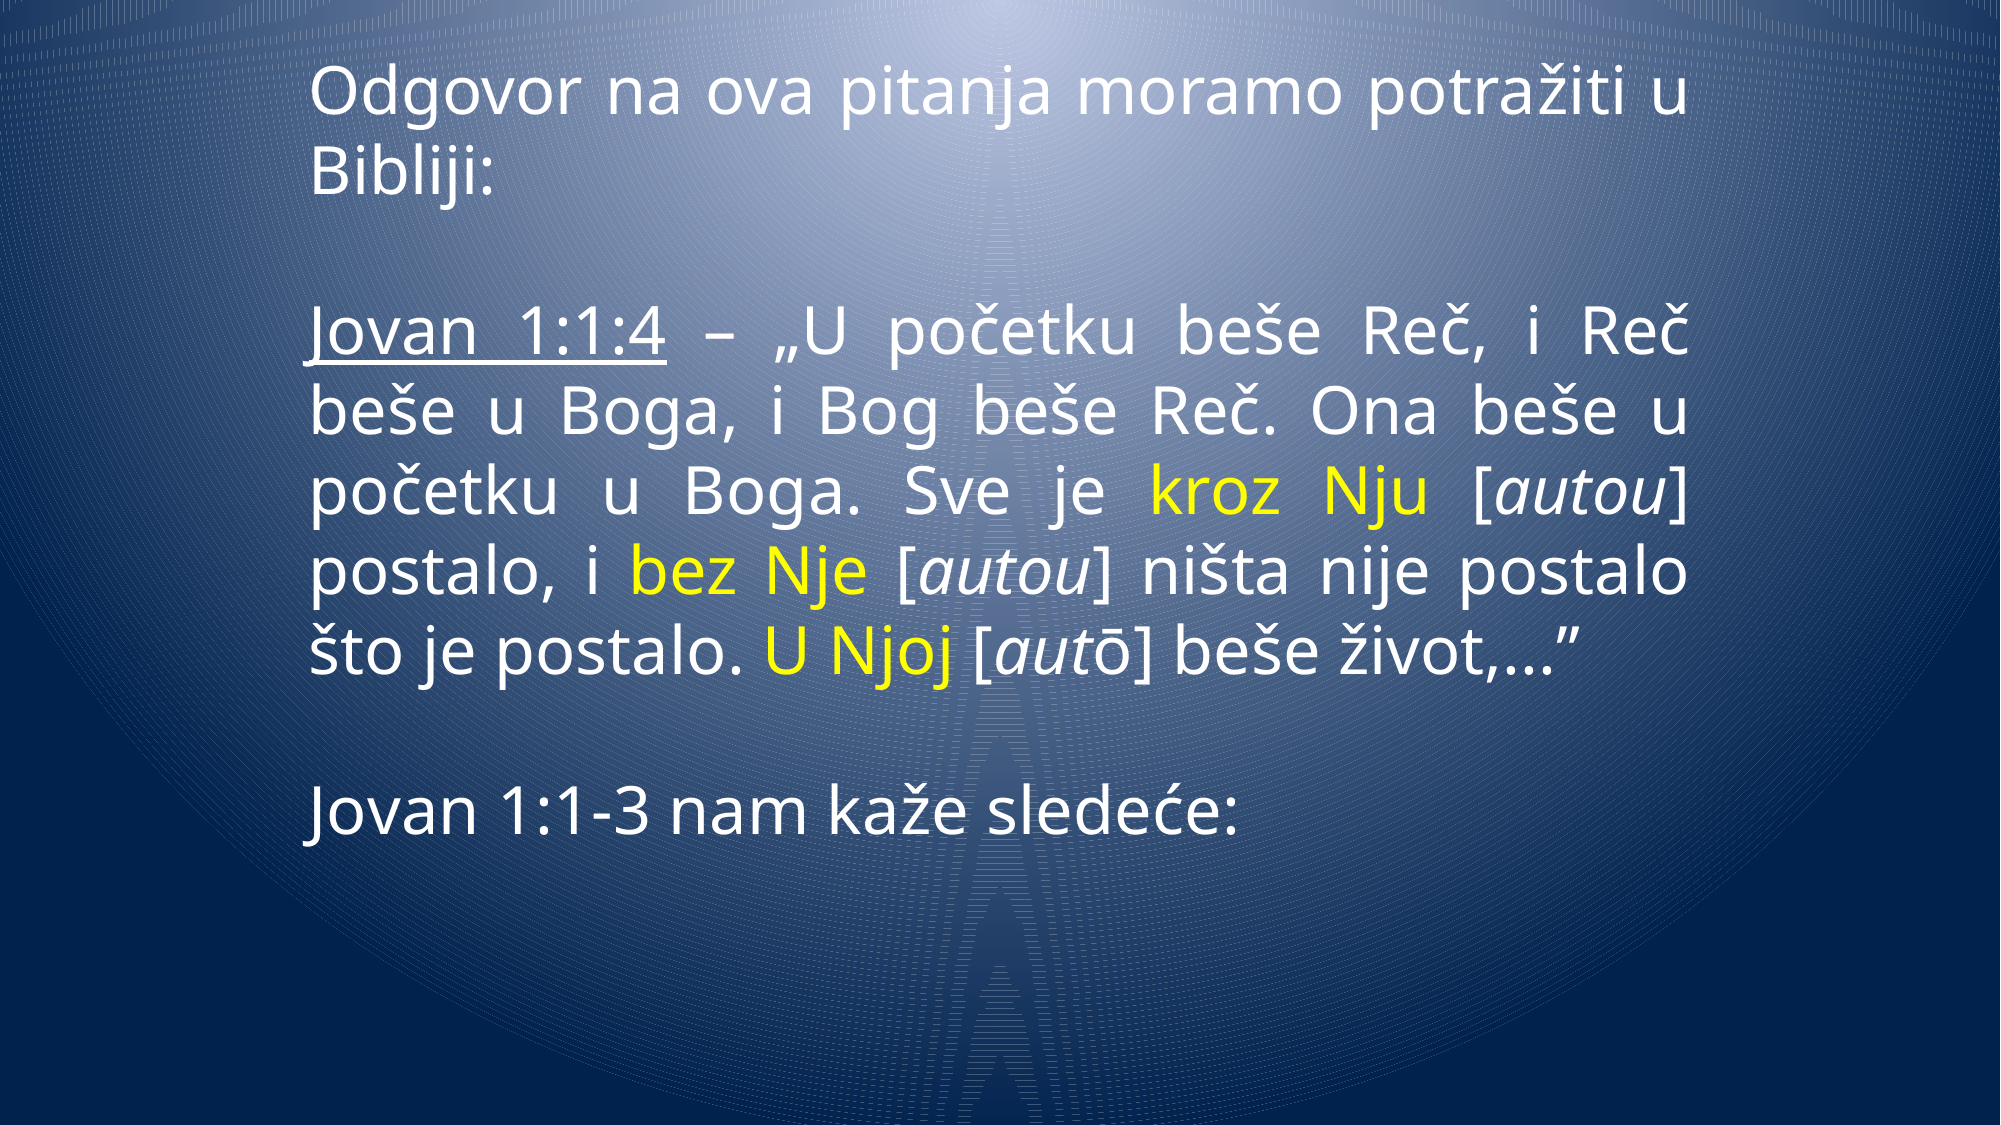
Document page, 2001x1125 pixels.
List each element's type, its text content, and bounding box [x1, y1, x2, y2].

text_box Odgovor na ova pitanja moramo potražiti u Bibliji: Jovan 1:1:4 – „U početku beše Reč, i Reč beše u Boga, i Bog beše Reč. Ona beše u početku u Boga. Sve je kroz Nju [autou] postalo, i bez Nje [autou] ništa nije postalo što je postalo. U Njoj [autō] beše život,...” Jovan 1:1-3 nam kaže sledeće: [293, 40, 1706, 919]
